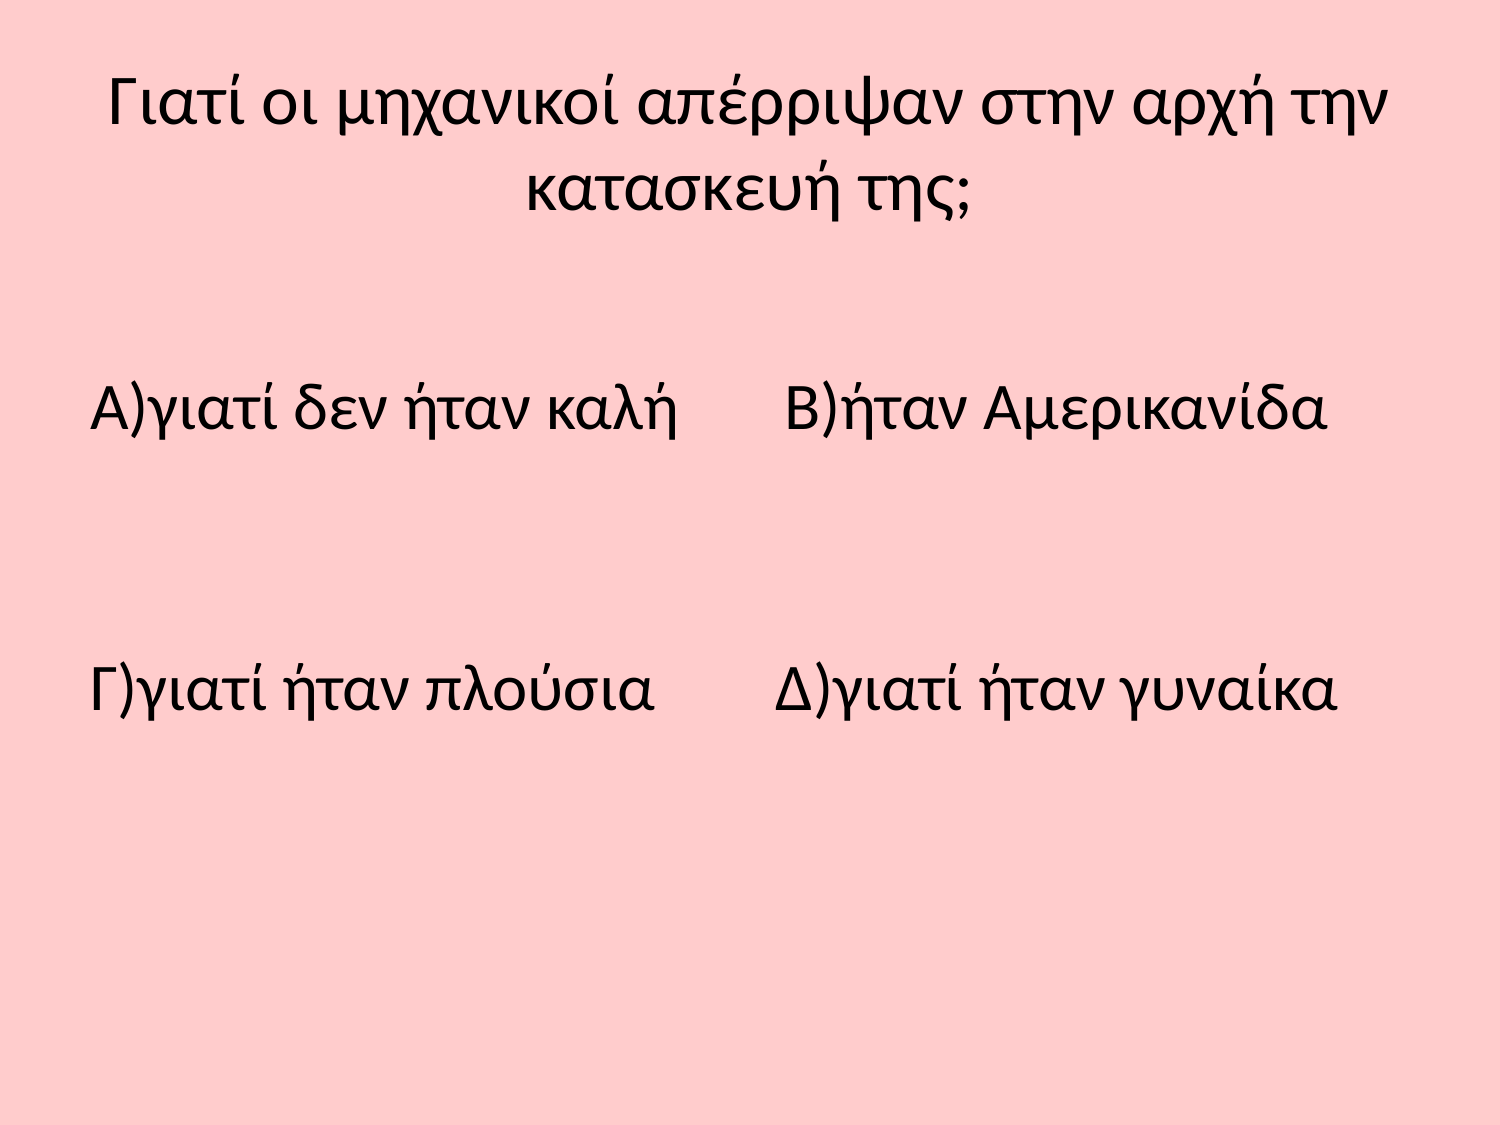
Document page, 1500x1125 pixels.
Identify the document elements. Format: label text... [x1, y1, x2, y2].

title Γιατί οι μηχανικοί απέρριψαν στην αρχή την κατασκευή της; [75, 45, 1425, 233]
list Α)γιατί δεν ήταν καλή Β)ήταν Αμερικανίδα Γ)γιατί ήταν πλούσια Δ)γιατί ήταν γυναίκα [75, 262, 1425, 1005]
